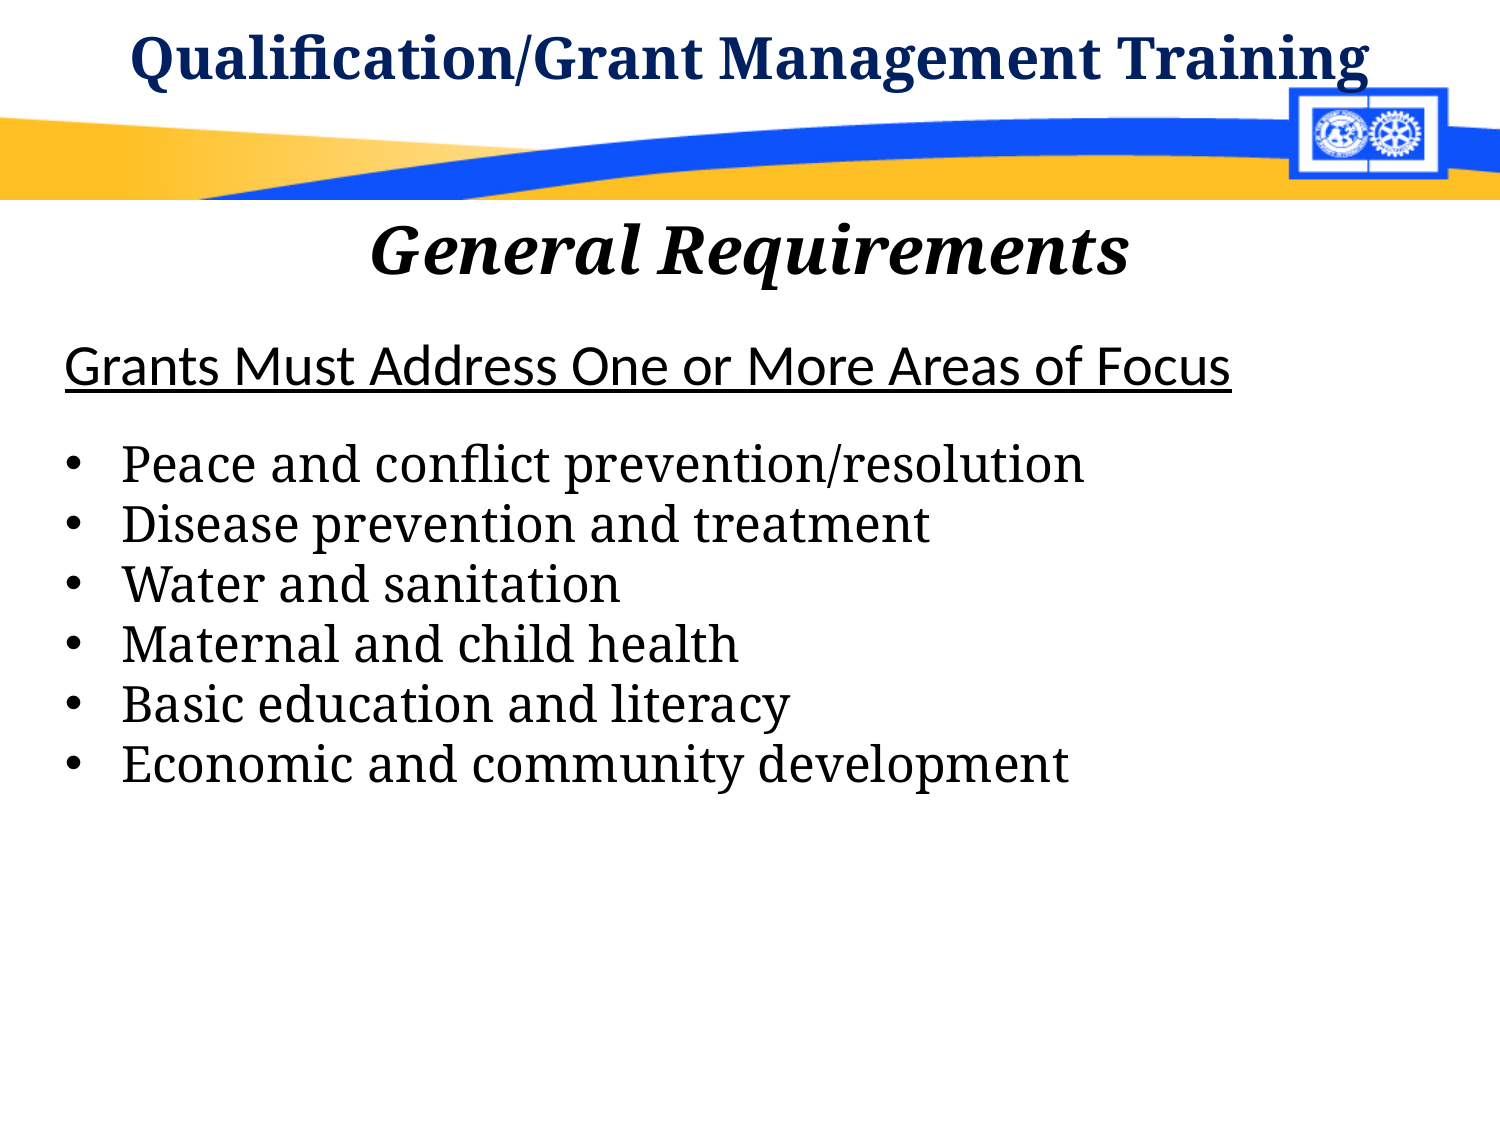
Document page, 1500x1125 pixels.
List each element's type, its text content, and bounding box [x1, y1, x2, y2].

text_box General Requirements Grants Must Address One or More Areas of Focus Peace and conflict prevention/resolution Disease prevention and treatment Water and sanitation Maternal and child health Basic education and literacy Economic and community development [50, 210, 1450, 1063]
picture [0, 87, 1500, 201]
title Qualification/Grant Management Training [87, 0, 1413, 85]
